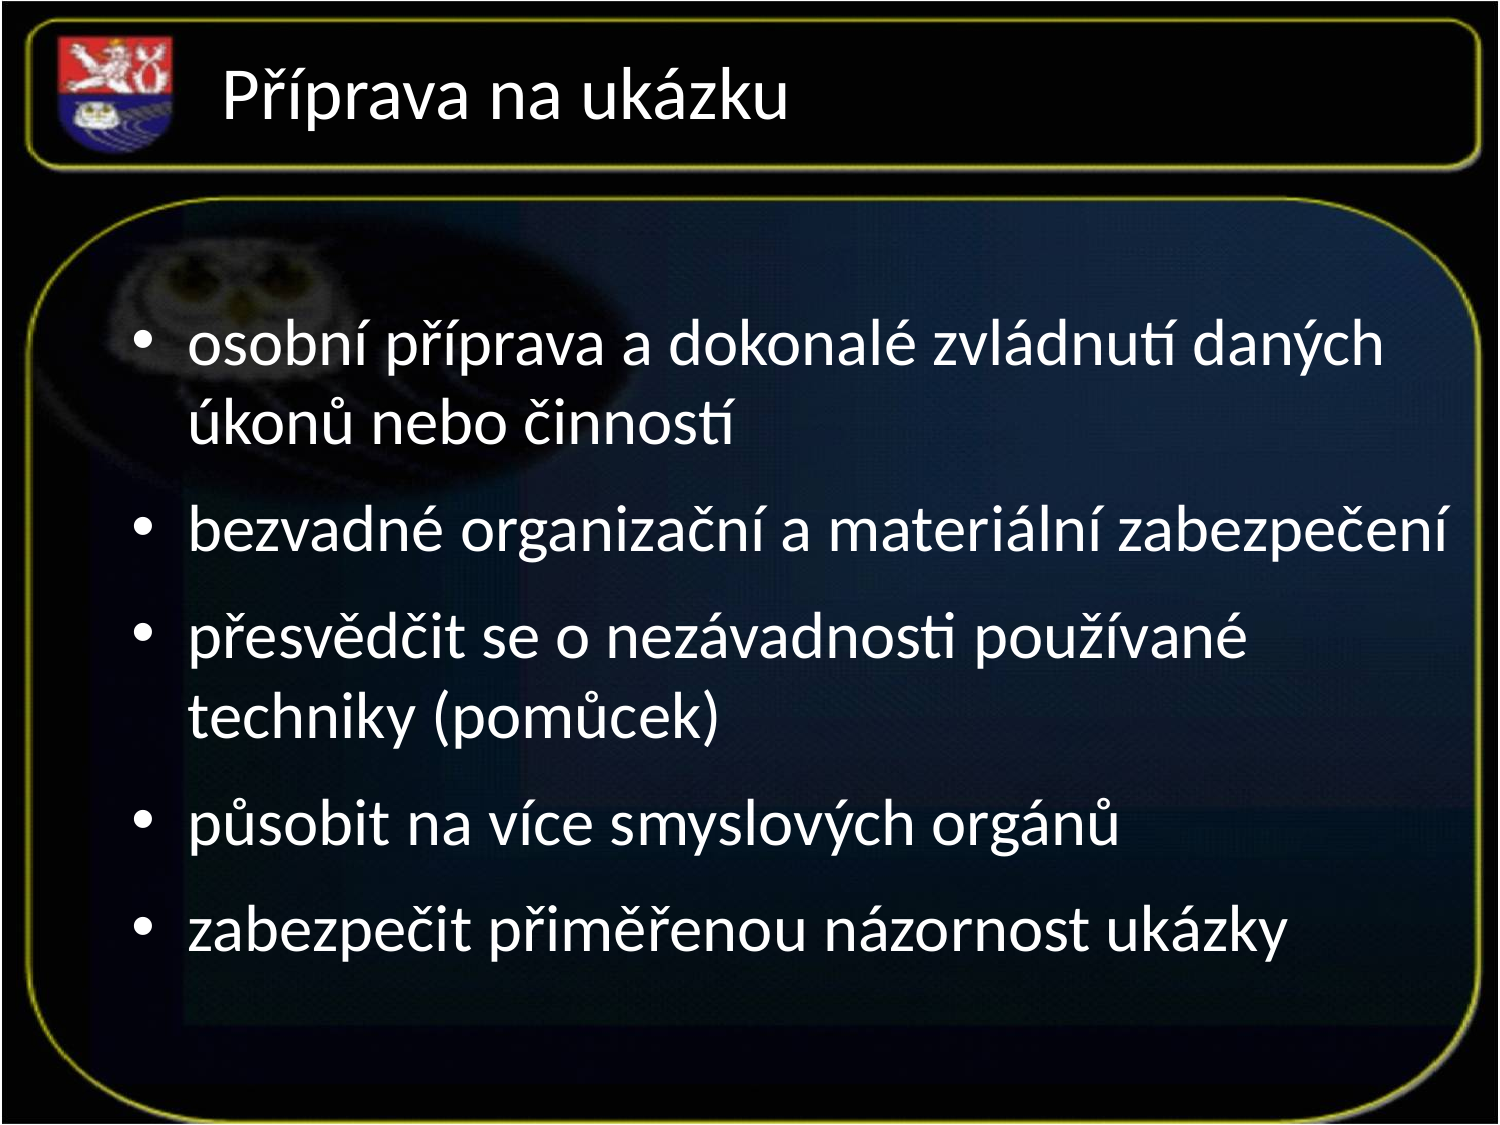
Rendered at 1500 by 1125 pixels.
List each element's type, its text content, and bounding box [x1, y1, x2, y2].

title Příprava na ukázku [206, 0, 1500, 207]
picture [0, 0, 1500, 1125]
list osobní příprava a dokonalé zvládnutí daných úkonů nebo činností bezvadné organizační a materiální zabezpečení přesvědčit se o nezávadnosti používané techniky (pomůcek) působit na více smyslových orgánů zabezpečit přiměřenou názornost ukázky [116, 290, 1500, 1083]
